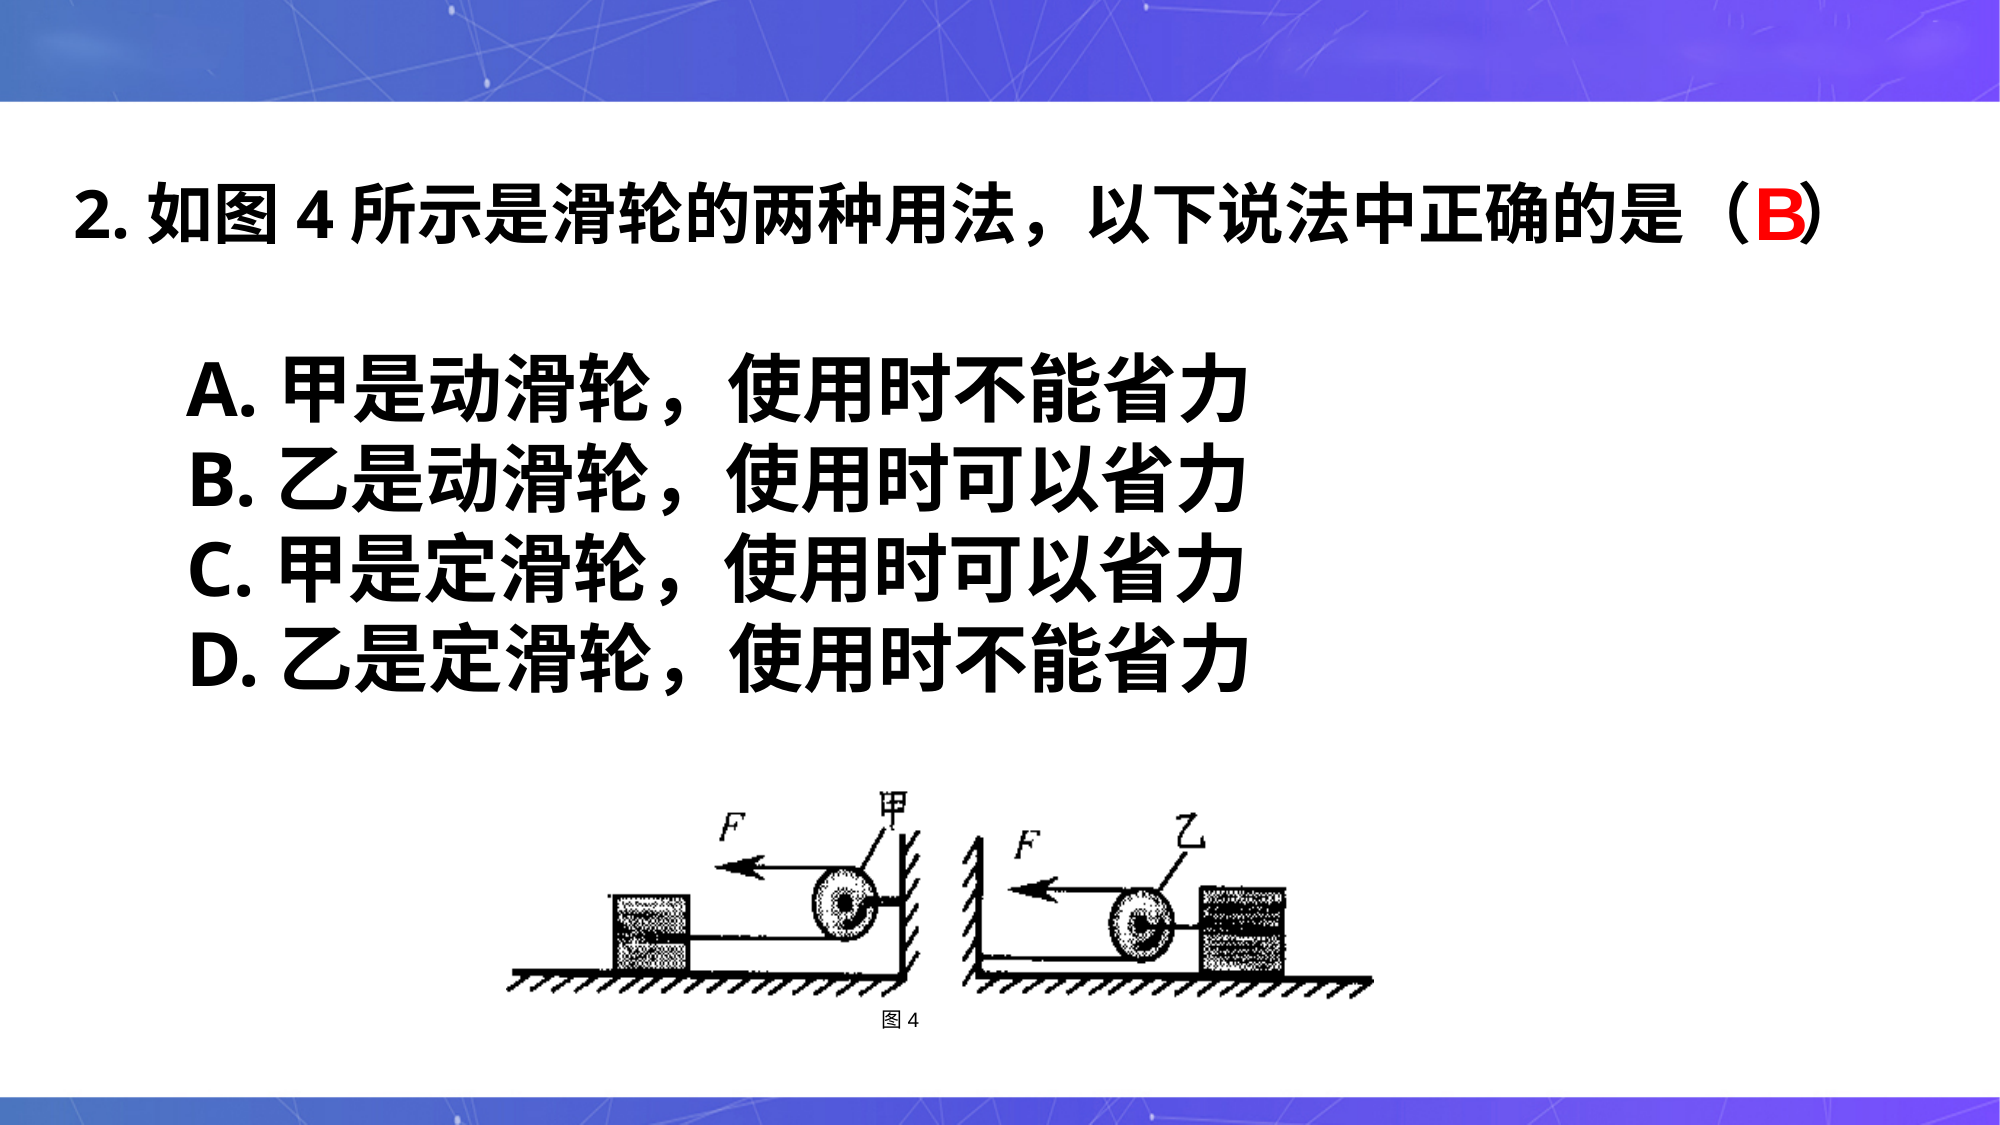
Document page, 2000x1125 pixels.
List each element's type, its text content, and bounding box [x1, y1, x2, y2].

text_box 2.如图4所示是滑轮的两种用法，以下说法中正确的是（ ） [14, 164, 1934, 394]
text_box A.甲是动滑轮，使用时不能省力 B.乙是动滑轮，使用时可以省力 C.甲是定滑轮，使用时可以省力 D.乙是定滑轮，使用时不能省力 [127, 333, 1300, 709]
text_box B [1739, 157, 1866, 263]
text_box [506, 790, 1374, 1084]
picture [0, 0, 2000, 1125]
